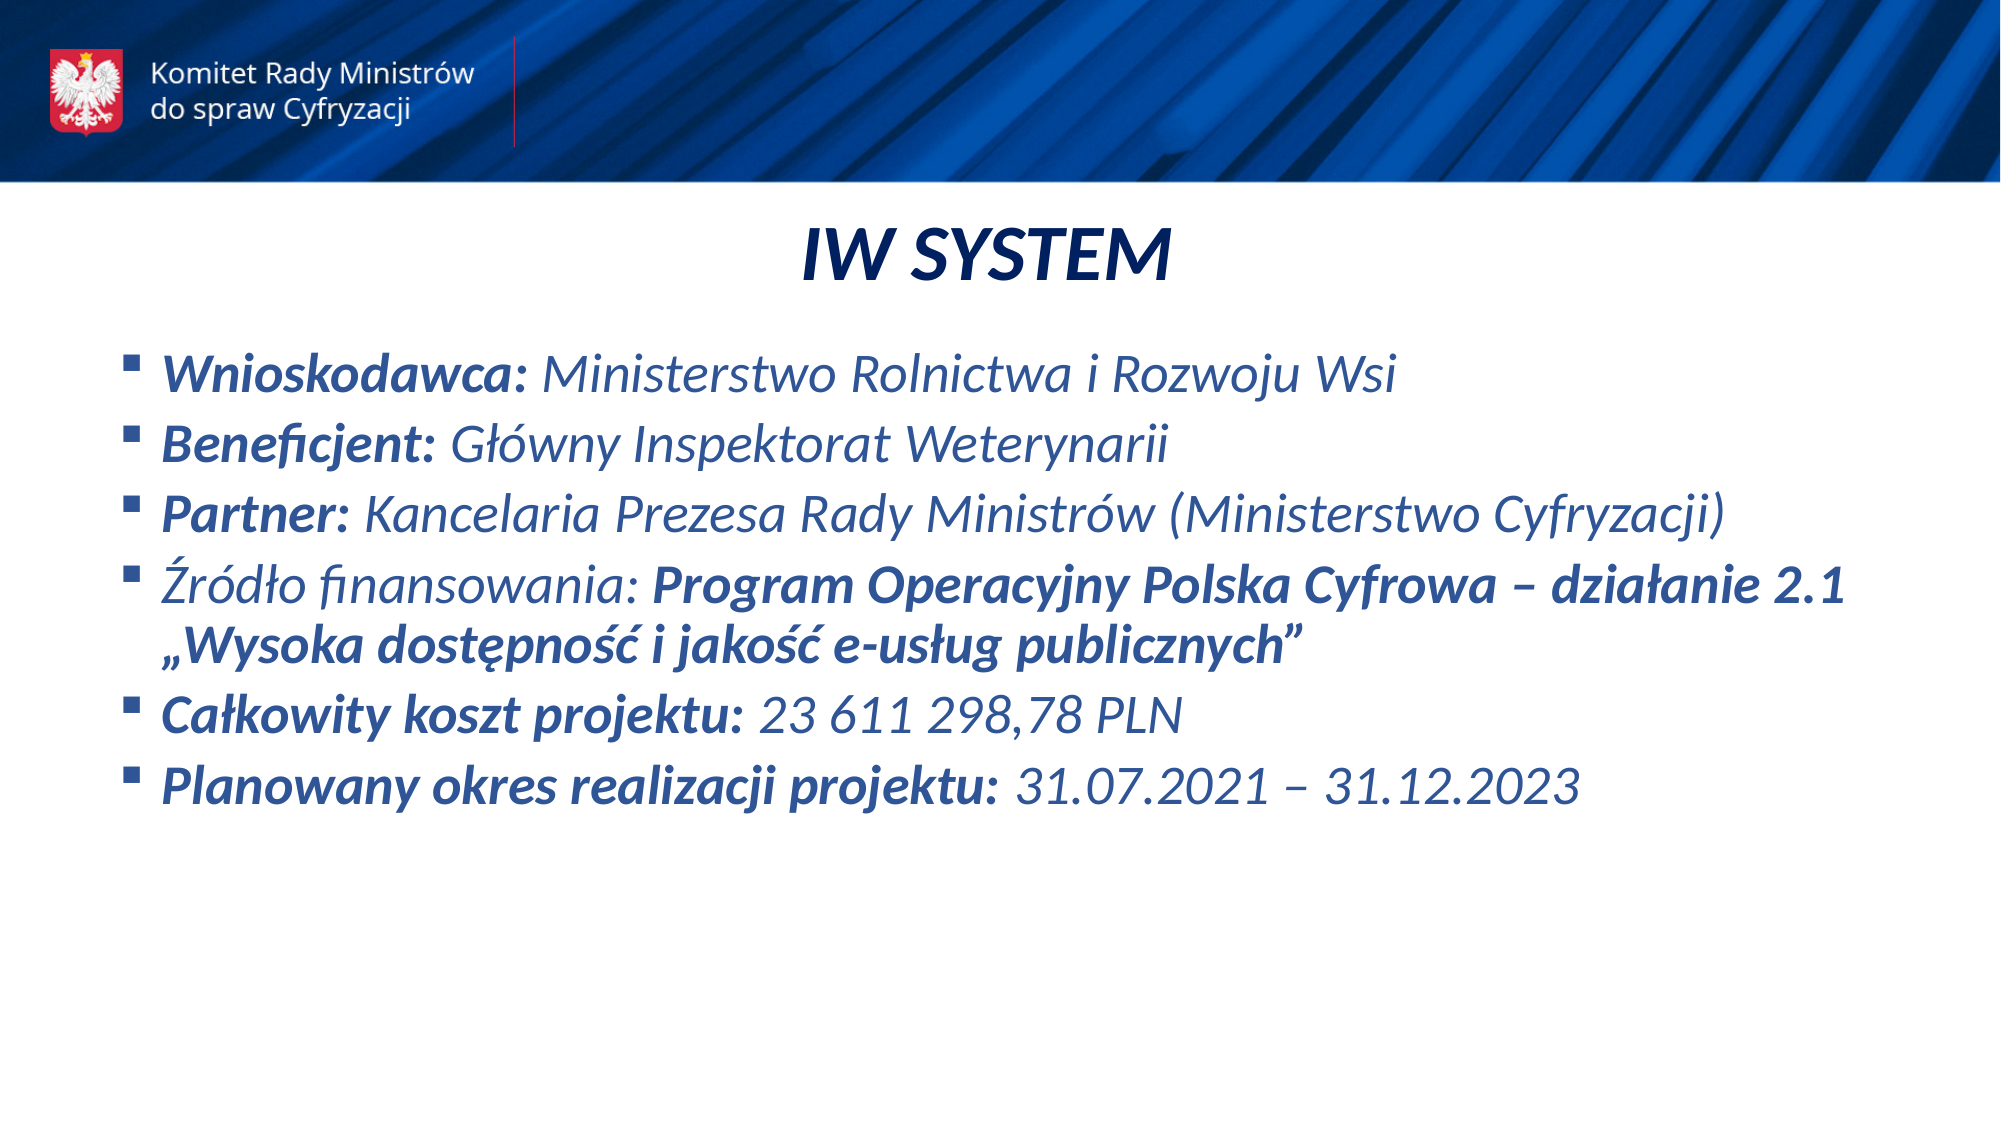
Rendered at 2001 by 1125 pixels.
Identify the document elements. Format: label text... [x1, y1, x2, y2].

picture [0, 0, 2001, 1125]
text_box IW SYSTEM Wnioskodawca: Ministerstwo Rolnictwa i Rozwoju Wsi Beneficjent: Główny Inspektorat Weterynarii Partner: Kancelaria Prezesa Rady Ministrów (Ministerstwo Cyfryzacji) Źródło finansowania: Program Operacyjny Polska Cyfrowa – działanie 2.1 „Wysoka dostępność i jakość e-usług publicznych” Całkowity koszt projektu: 23 611 298,78 PLN Planowany okres realizacji projektu: 31.07.2021 – 31.12.2023 [104, 203, 1869, 991]
